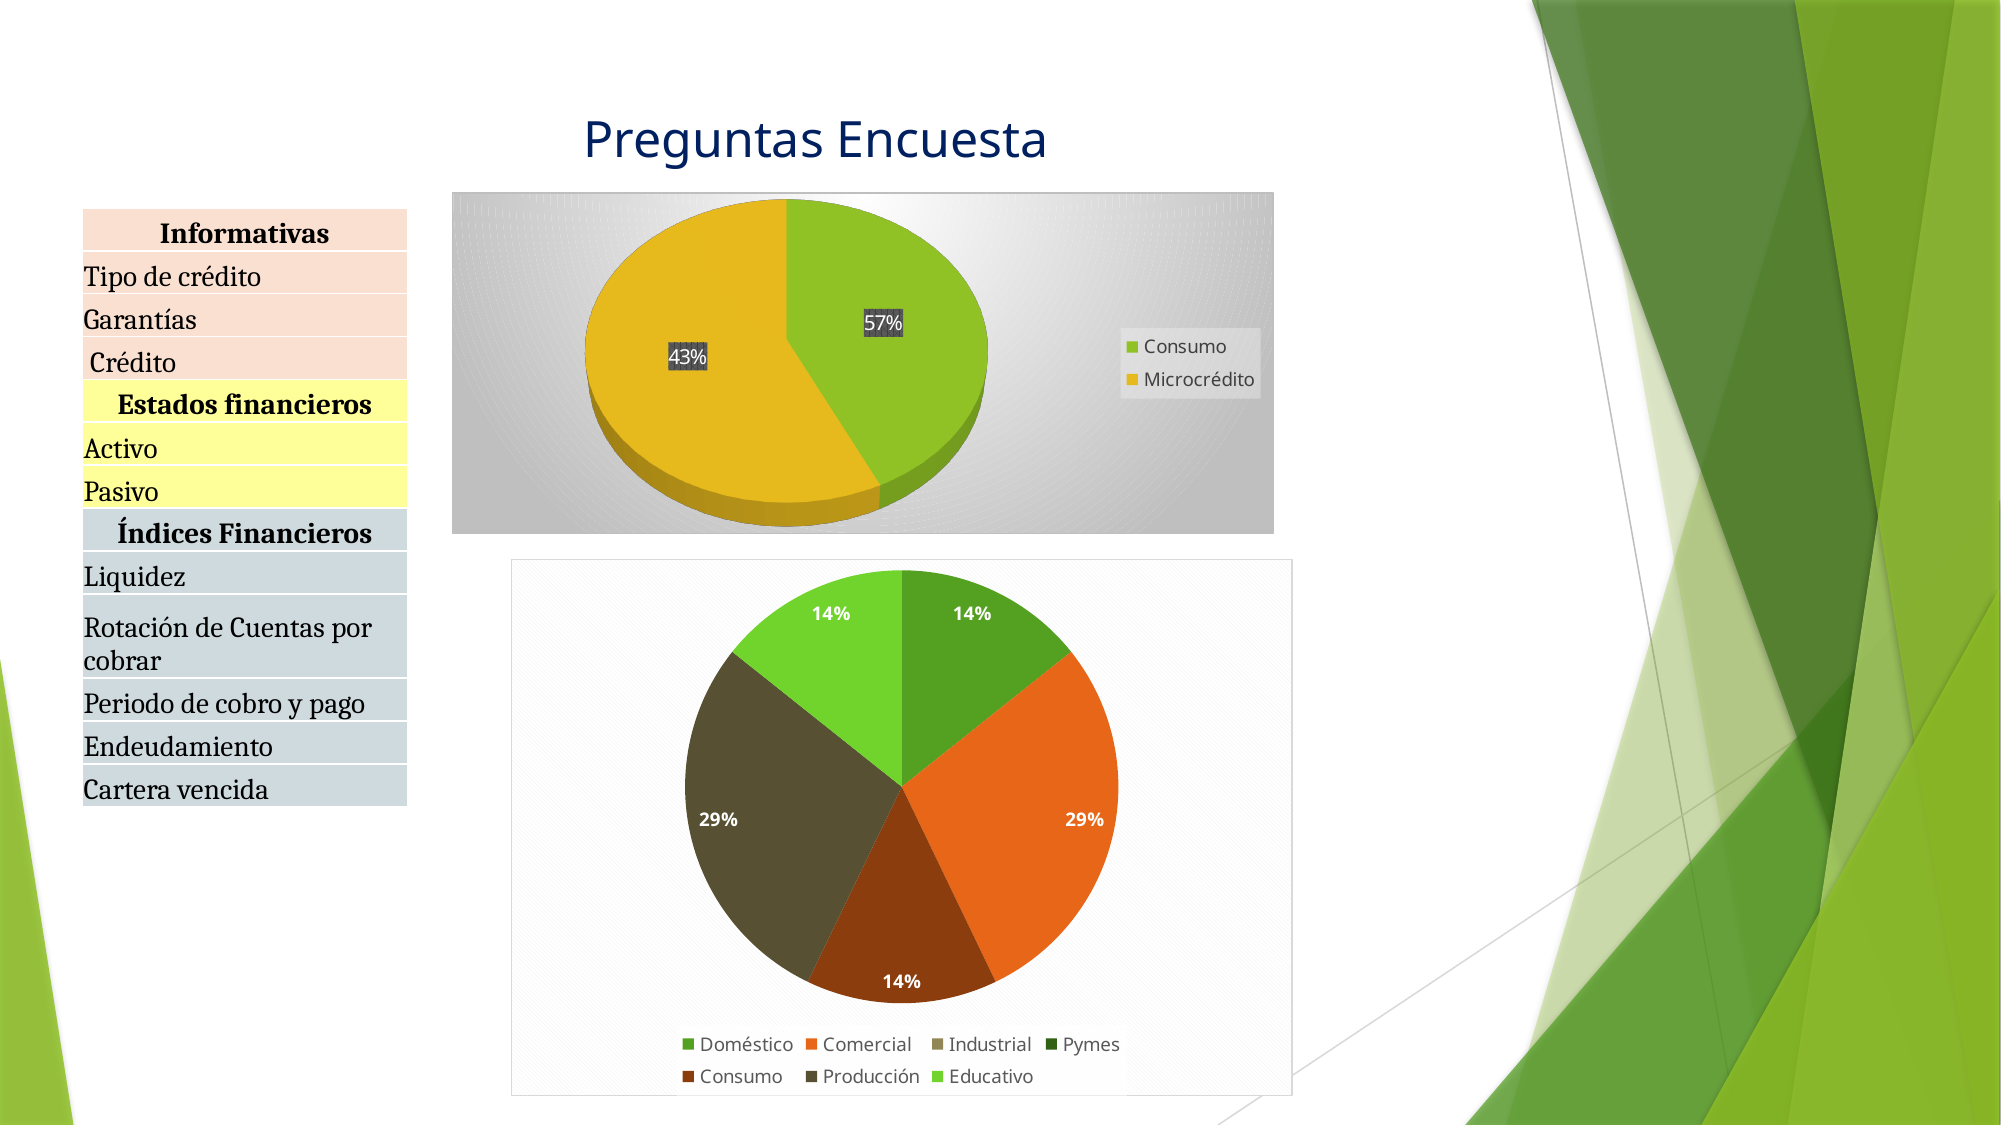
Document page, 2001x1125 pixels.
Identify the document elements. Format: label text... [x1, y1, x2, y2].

table_cell Estados financieros [83, 380, 407, 421]
chart [451, 191, 1275, 535]
table_cell Pasivo [83, 466, 407, 507]
table_cell Tipo de crédito [83, 252, 407, 293]
table_cell Endeudamiento [83, 722, 407, 763]
table_cell Índices Financieros [83, 509, 407, 550]
table_cell Liquidez [83, 552, 407, 593]
table_cell Periodo de cobro y pago [83, 679, 407, 720]
table_cell Activo [83, 423, 407, 464]
table_cell Cartera vencida [83, 765, 407, 806]
table_cell Rotación de Cuentas por cobrar [83, 595, 407, 677]
table_cell Crédito [83, 337, 407, 379]
table_header Informativas [83, 209, 407, 250]
title Preguntas Encuesta [111, 99, 1522, 193]
chart [510, 558, 1294, 1097]
table_cell Garantías [83, 294, 407, 336]
